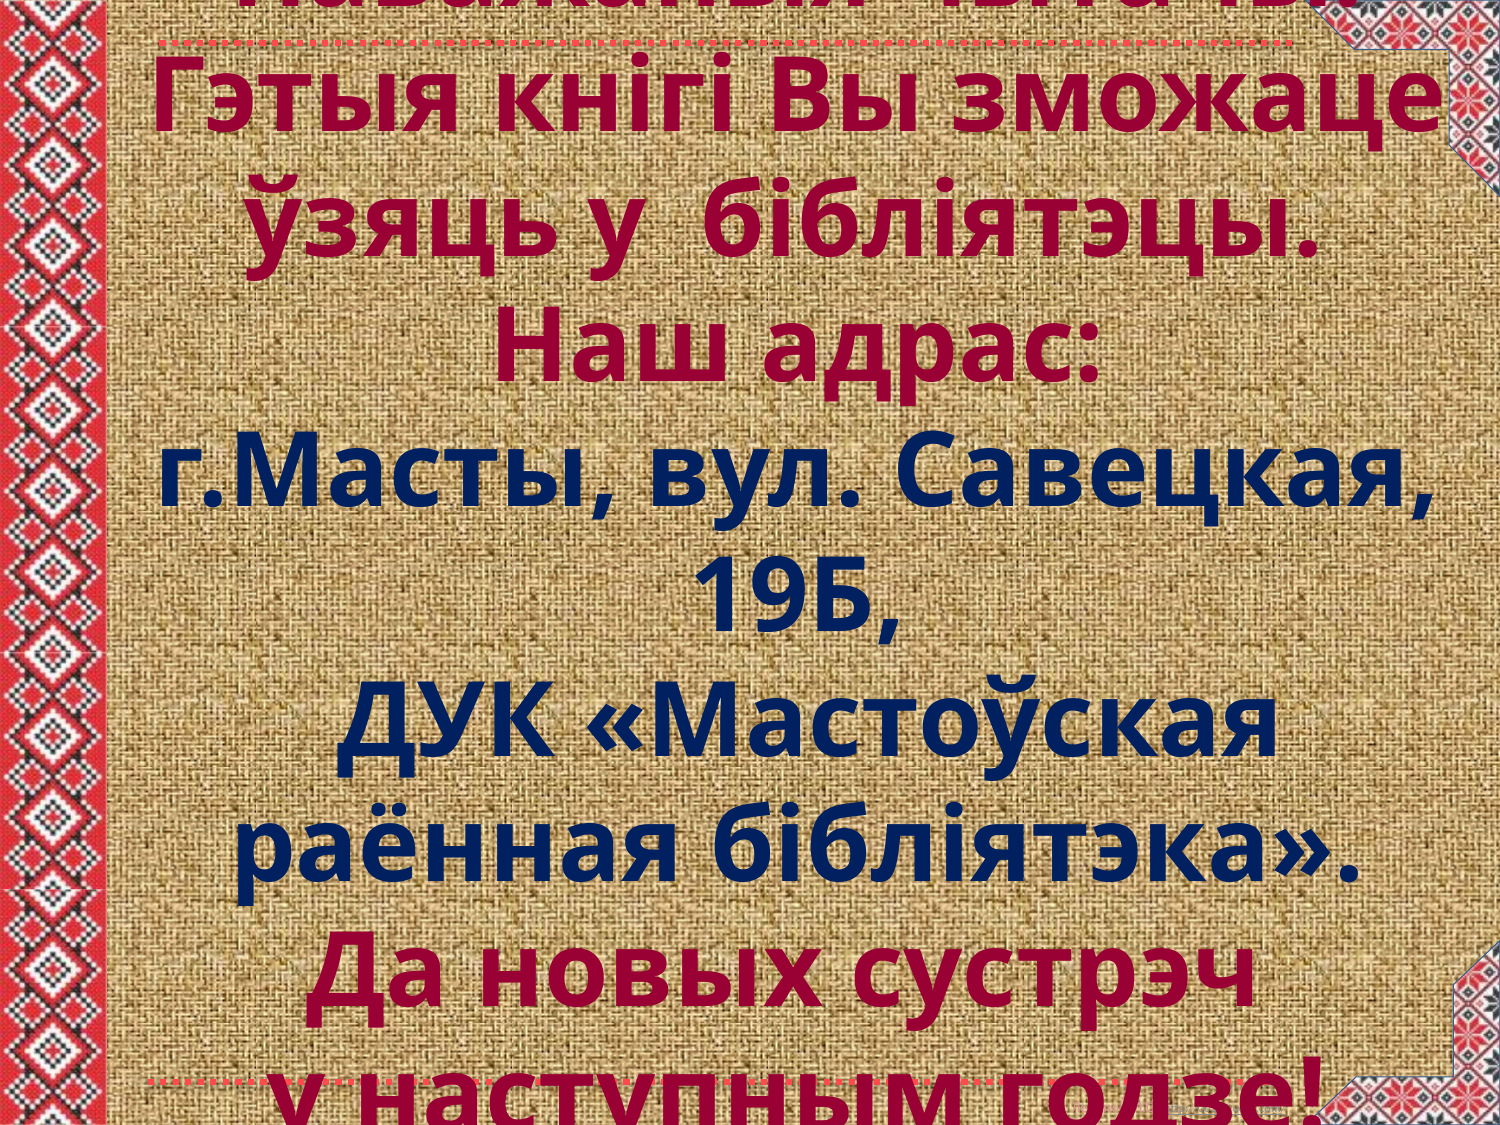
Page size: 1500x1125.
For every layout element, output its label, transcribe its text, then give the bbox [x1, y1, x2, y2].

picture [1309, 944, 1499, 1124]
picture [0, 1, 106, 326]
picture [0, 653, 106, 889]
title Паважаныя чытачы! Гэтыя кнігі Вы зможаце ўзяць у бібліятэцы. Наш адрас: г.Масты, вул. Савецкая, 19Б, ДУК «Мастоўская раённая бібліятэка». Да новых сустрэч у наступным годзе! [112, 302, 1483, 752]
picture [107, 0, 1500, 1125]
picture [1308, 1, 1499, 193]
picture [0, 890, 106, 1124]
picture [0, 327, 106, 652]
